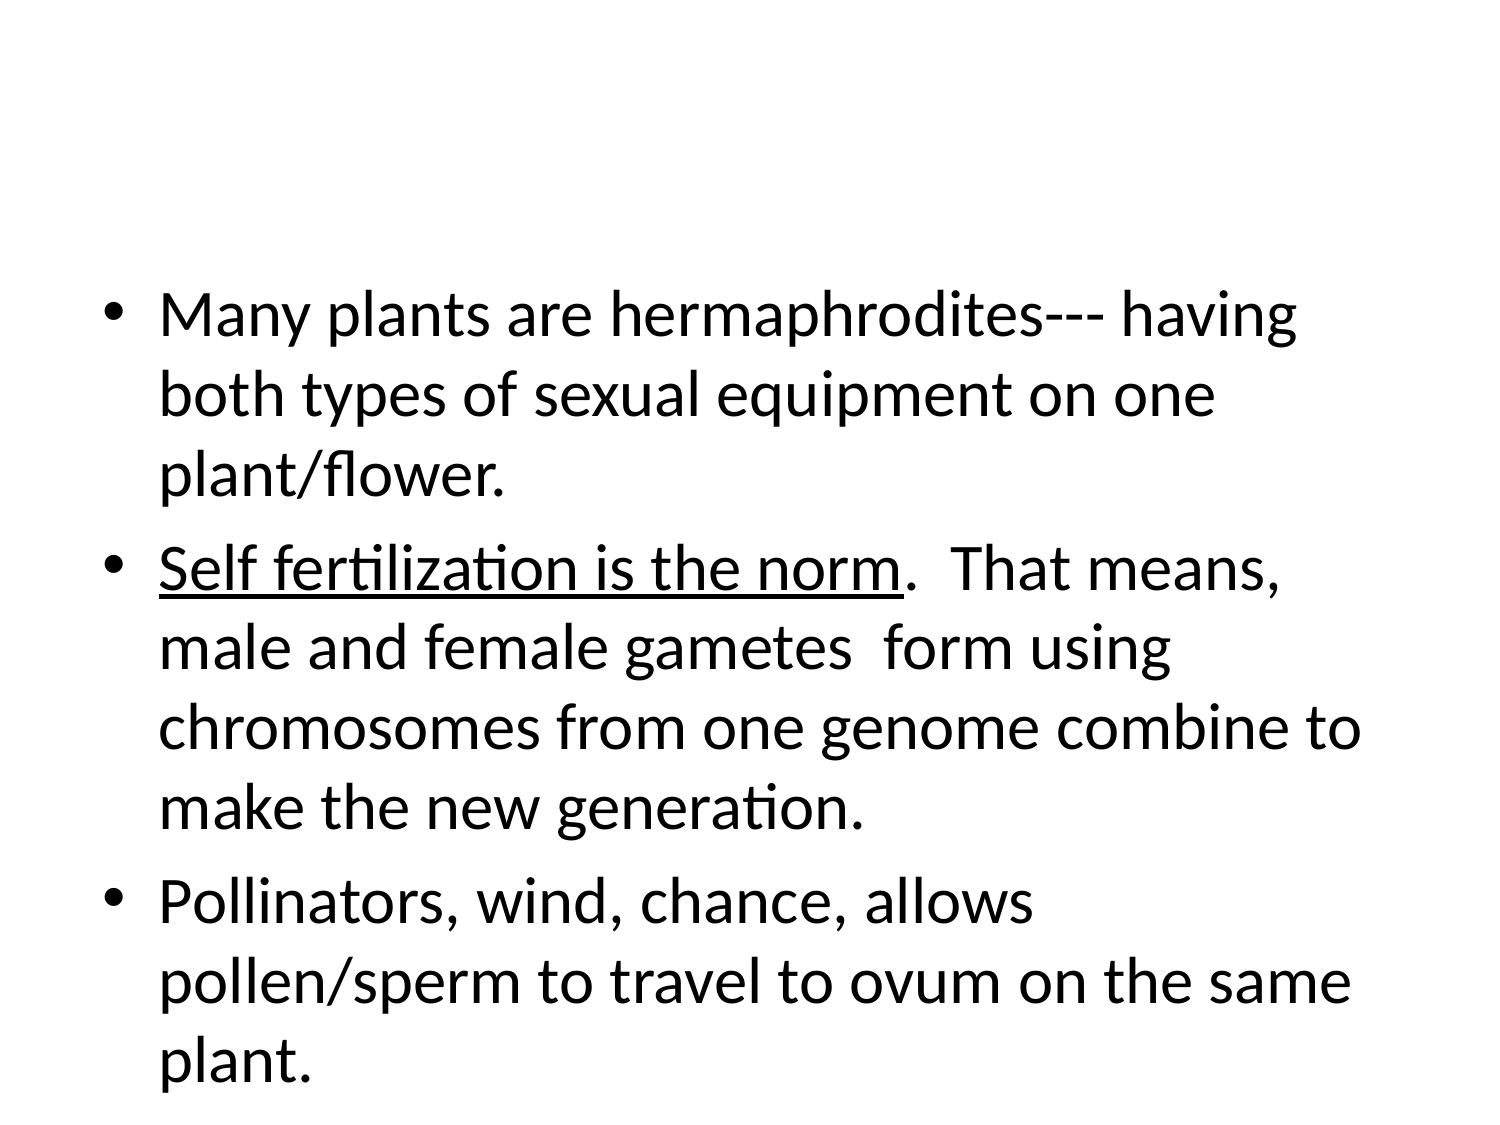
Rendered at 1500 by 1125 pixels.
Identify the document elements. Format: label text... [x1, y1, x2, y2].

list Many plants are hermaphrodites--- having both types of sexual equipment on one plant/flower. Self fertilization is the norm. That means, male and female gametes form using chromosomes from one genome combine to make the new generation. Pollinators, wind, chance, allows pollen/sperm to travel to ovum on the same plant. [87, 262, 1425, 1075]
